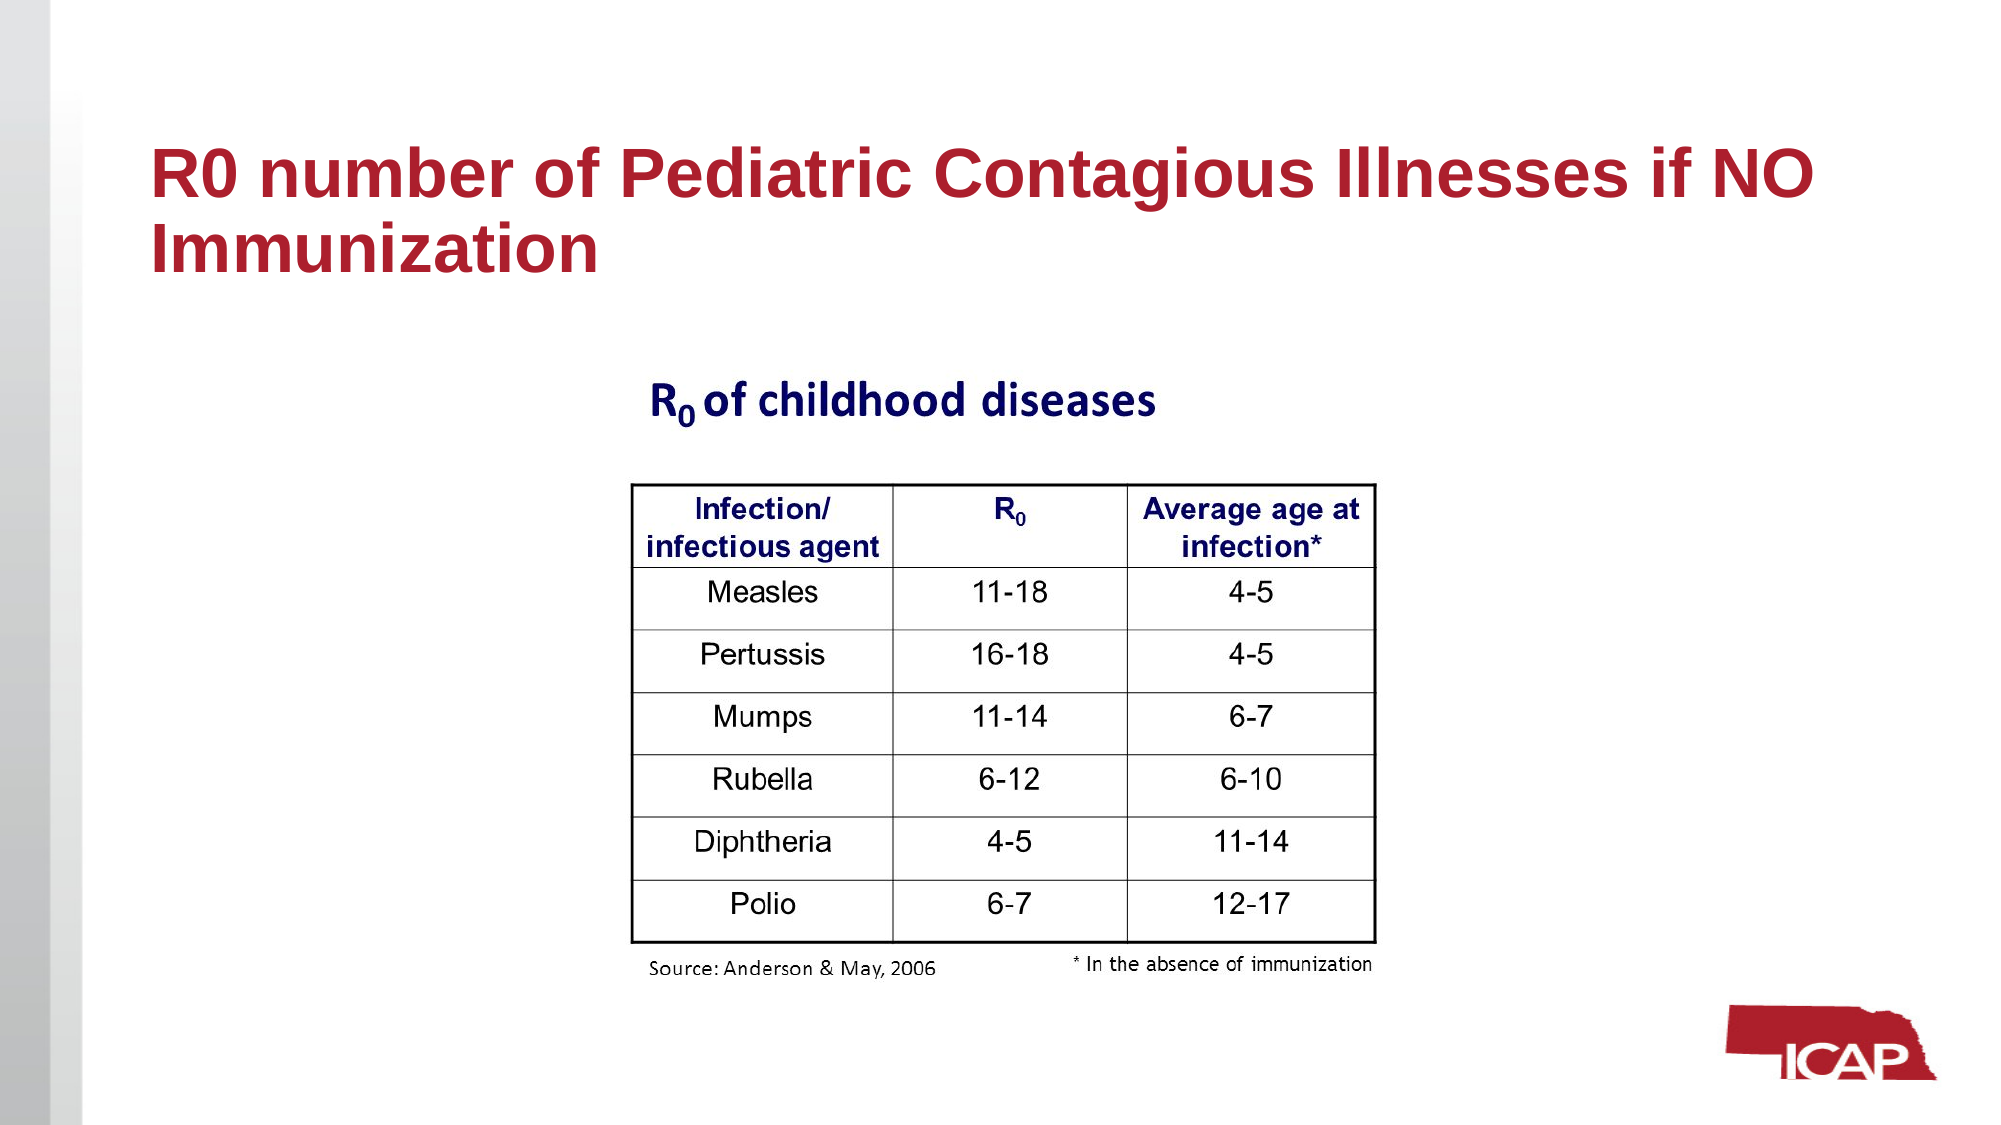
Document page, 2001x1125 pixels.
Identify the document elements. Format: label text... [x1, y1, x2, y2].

picture [0, 0, 2000, 1125]
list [563, 308, 1482, 998]
title R0 number of Pediatric Contagious Illnesses if NO Immunization [135, 64, 1909, 288]
